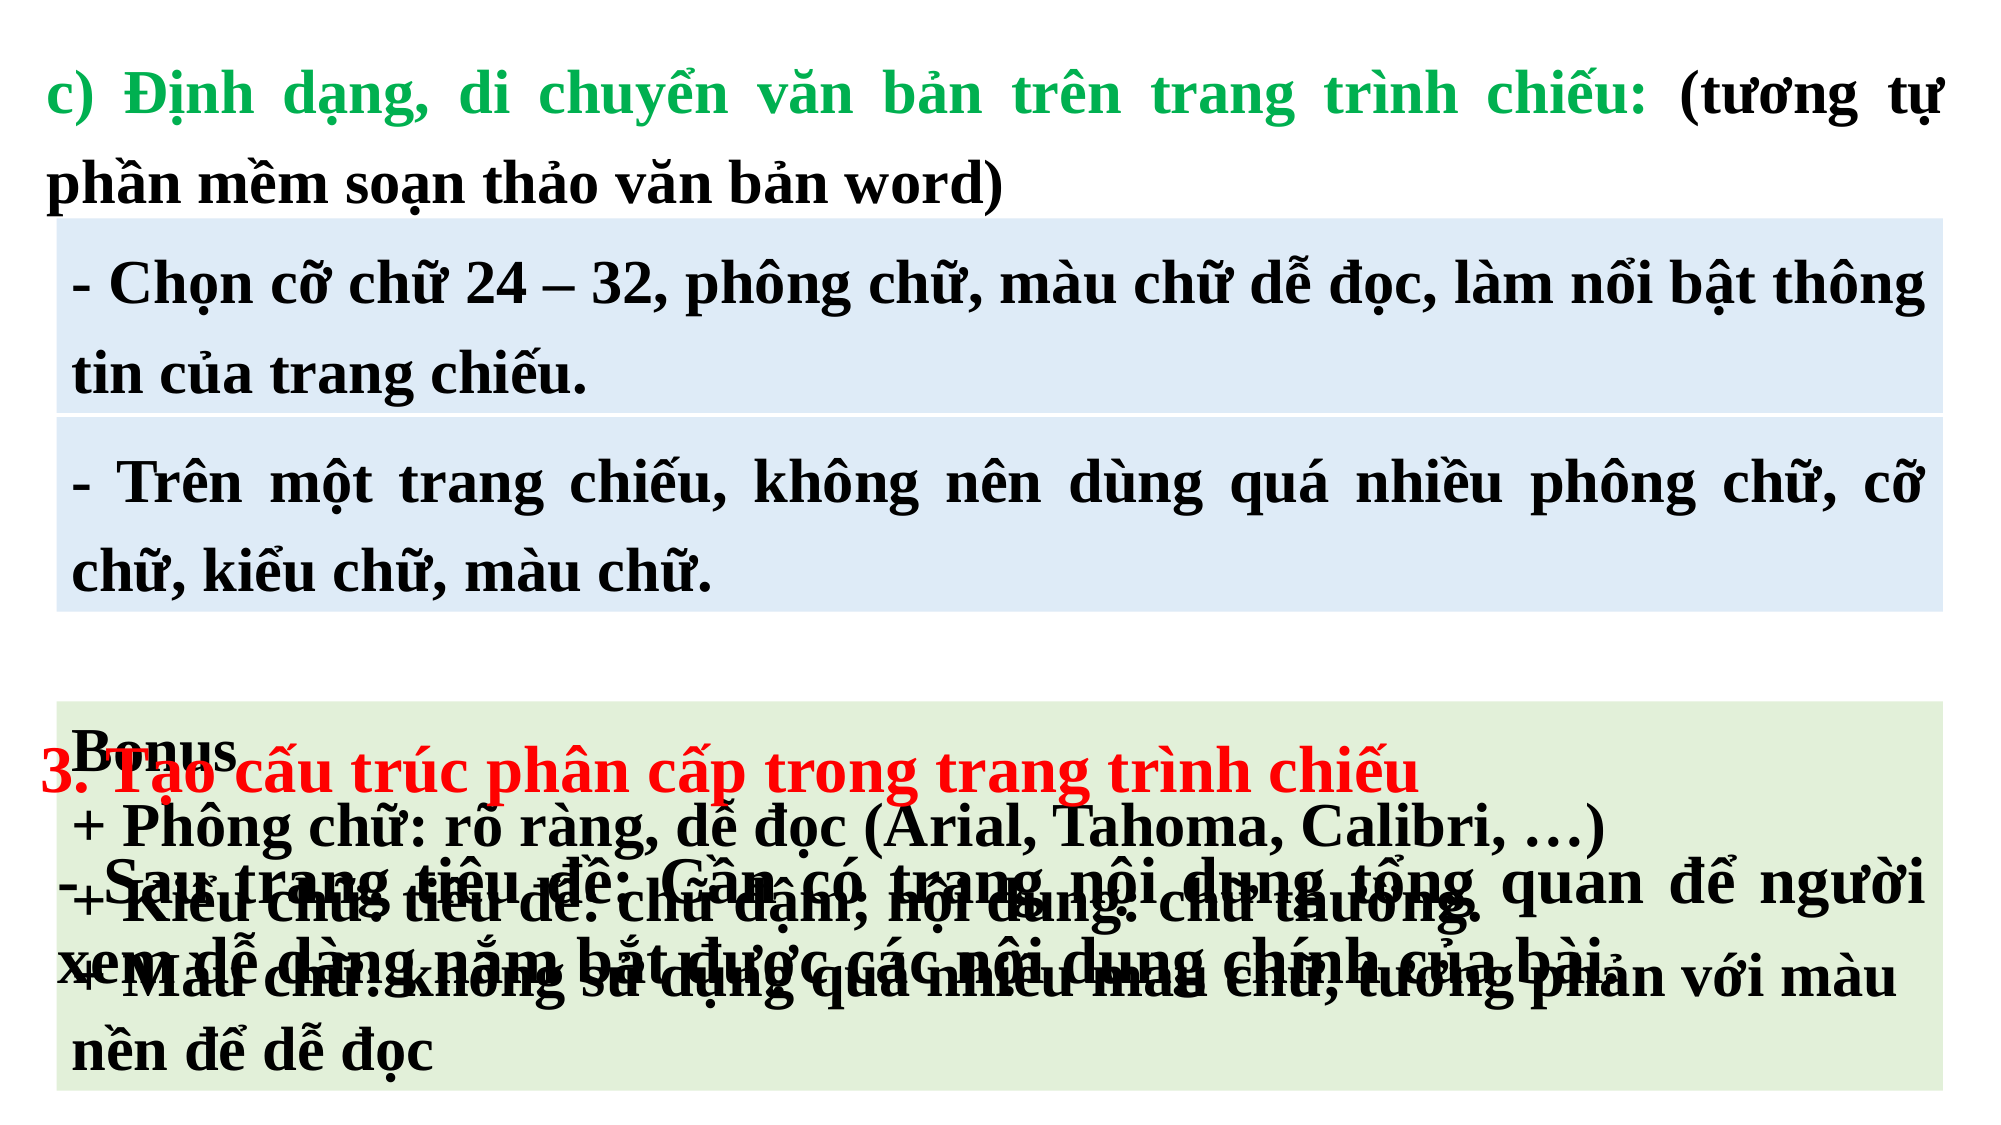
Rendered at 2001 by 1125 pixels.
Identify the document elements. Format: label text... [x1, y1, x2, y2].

text_box - Trên một trang chiếu, không nên dùng quá nhiều phông chữ, cỡ chữ, kiểu chữ, màu chữ. [56, 417, 1943, 612]
text_box Bonus + Phông chữ: rõ ràng, dễ đọc (Arial, Tahoma, Calibri, …) + Kiểu chữ: tiêu đề: chữ đậm; nội dung: chữ thường. + Màu chữ: không sử dụng quá nhiều màu chữ, tương phản với màu nền để dễ đọc [56, 1005, 1943, 1091]
text_box c) Định dạng, di chuyển văn bản trên trang trình chiếu: (tương tự phần mềm soạn thảo văn bản word) [25, 25, 1967, 226]
text_box Bonus + Phông chữ: rõ ràng, dễ đọc (Arial, Tahoma, Calibri, …) + Kiểu chữ: tiêu đề: chữ đậm; nội dung: chữ thường. + Màu chữ: không sử dụng quá nhiều màu chữ, tương phản với màu nền để dễ đọc [56, 701, 1943, 829]
text_box - Sau trang tiêu đề: Cần có trang nội dung tổng quan để người xem dễ dàng nắm bắt được các nội dung chính của bài. [42, 829, 1943, 1005]
text_box 3. Tạo cấu trúc phân cấp trong trang trình chiếu [19, 715, 1504, 817]
text_box - Chọn cỡ chữ 24 – 32, phông chữ, màu chữ dễ đọc, làm nổi bật thông tin của trang chiếu. [56, 218, 1943, 413]
